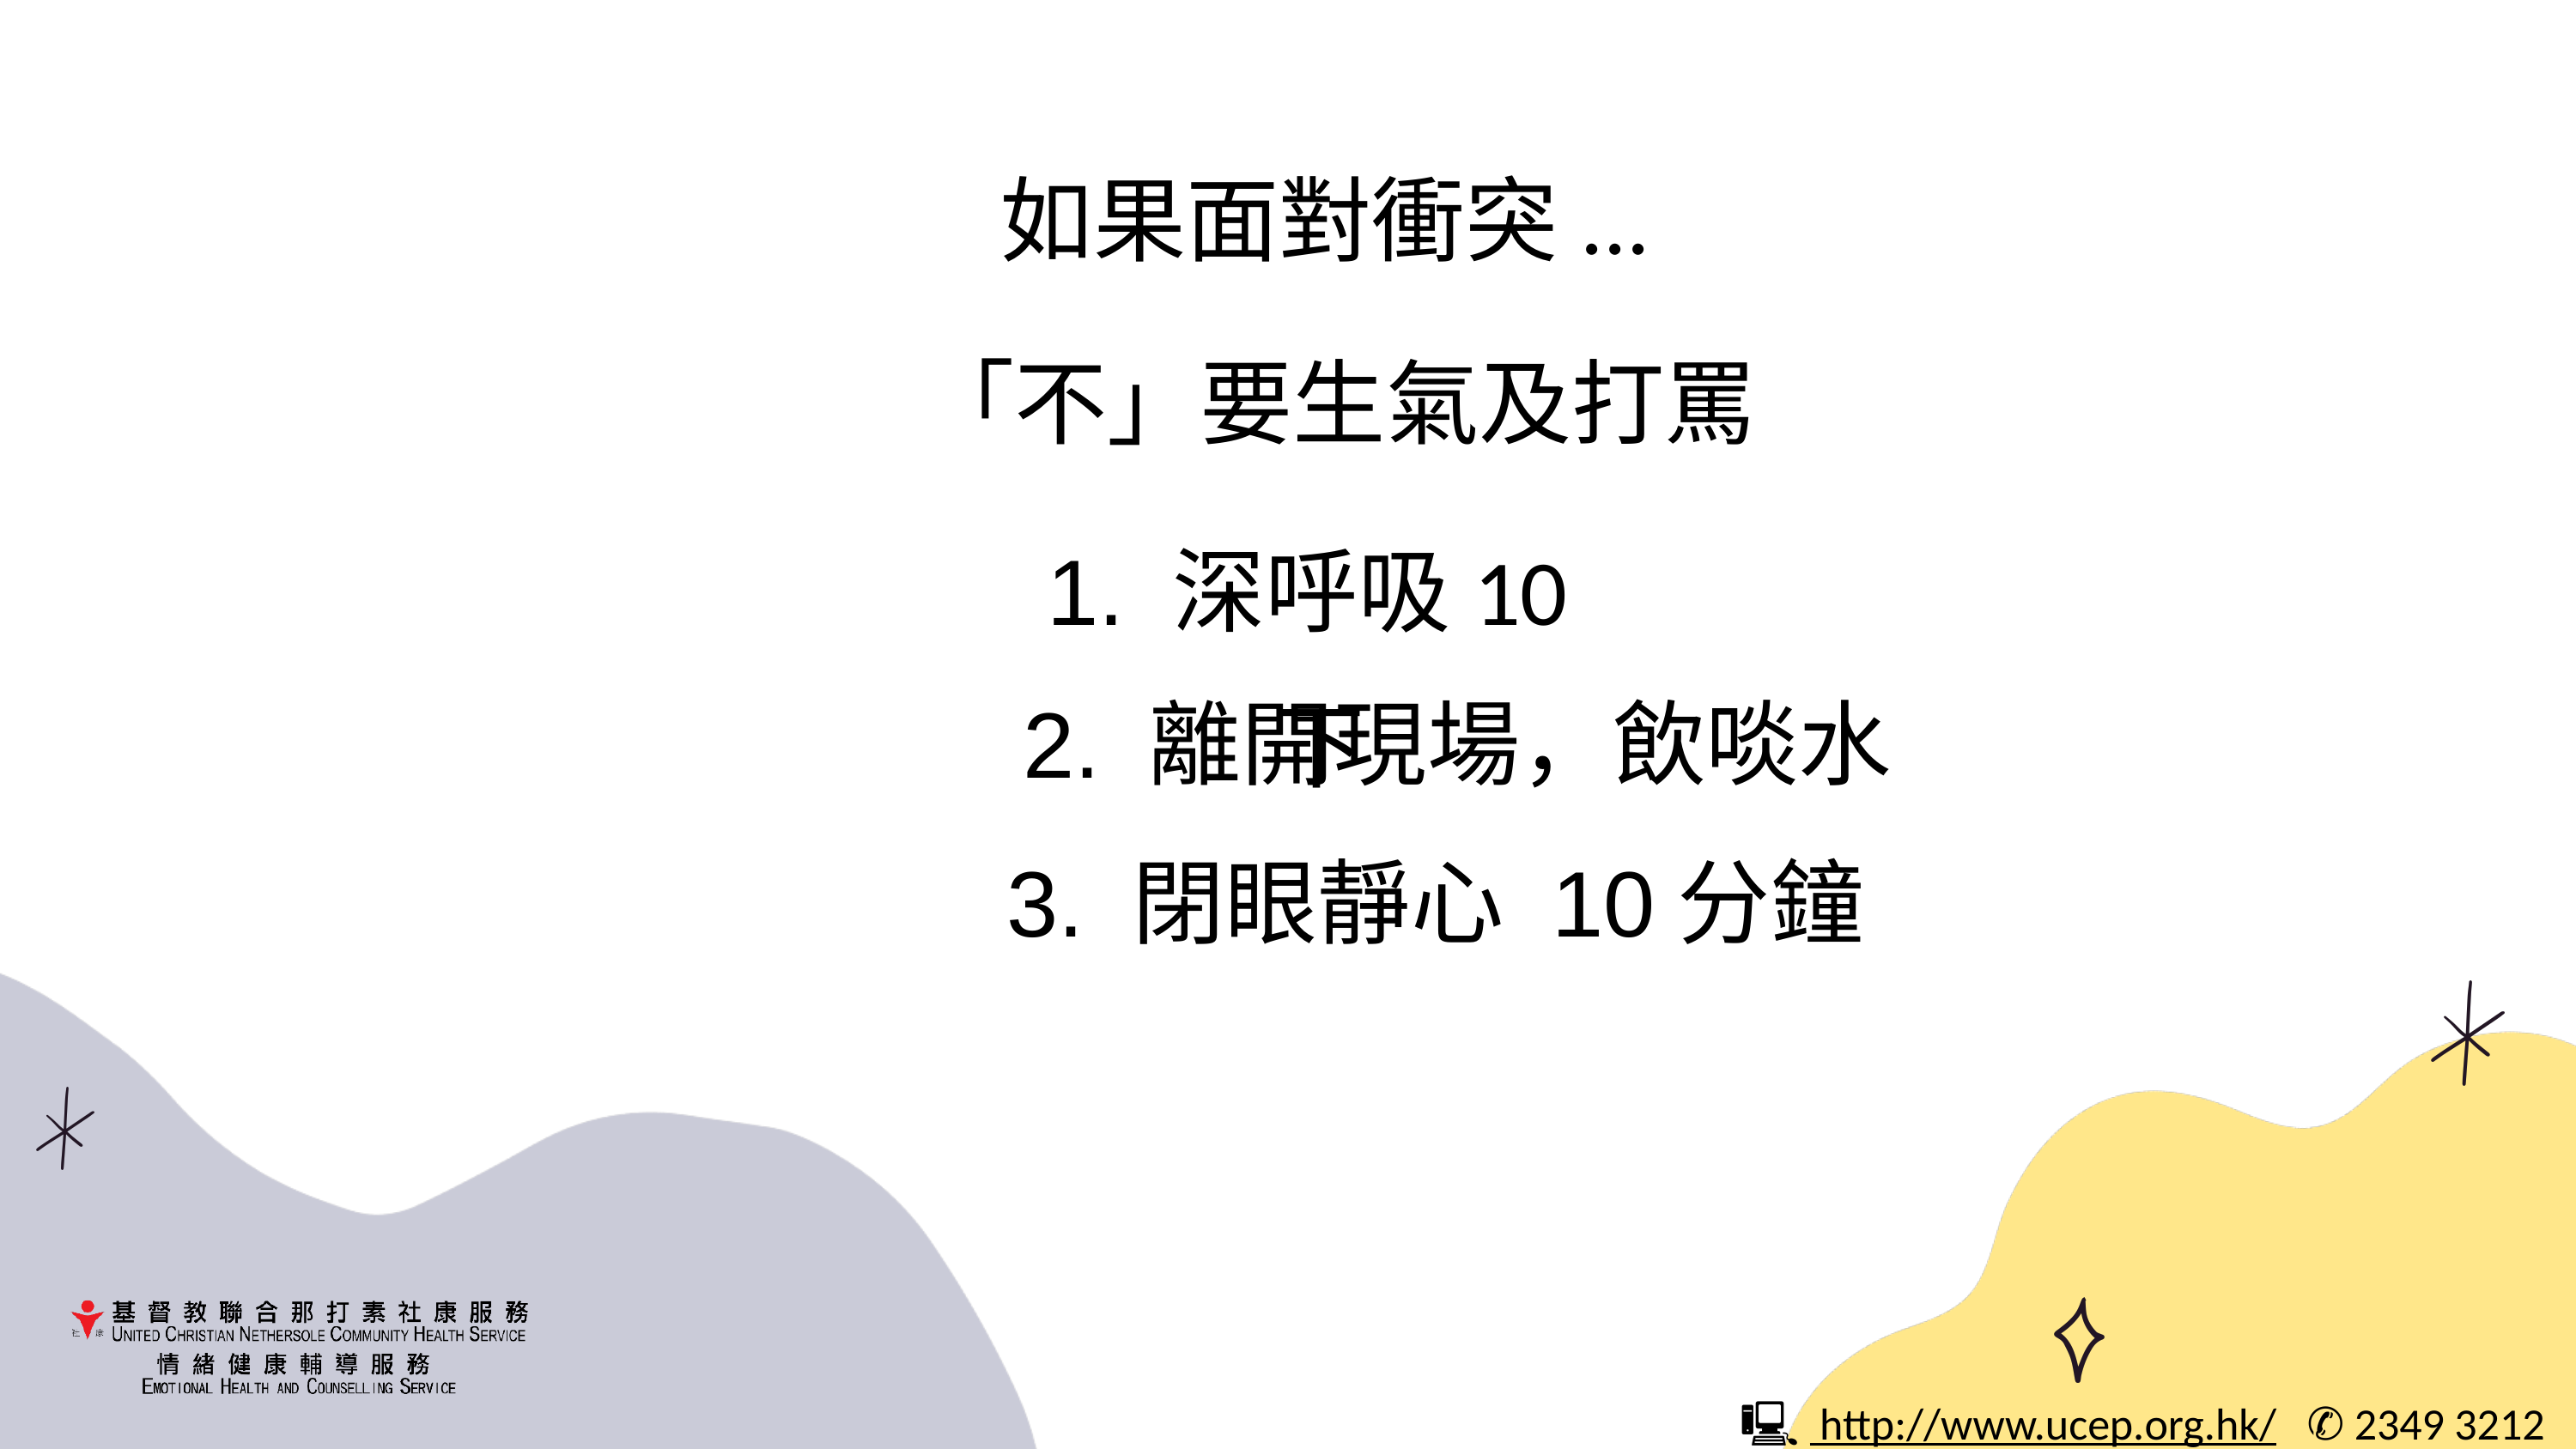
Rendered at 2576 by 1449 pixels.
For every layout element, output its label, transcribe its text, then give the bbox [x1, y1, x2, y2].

text_box 2. 離開現場，飲啖水 [1001, 640, 1914, 797]
picture [0, 912, 1070, 1449]
text_box 🖳 http://www.ucep.org.hk/ ✆ 2349 3212 [1727, 1388, 1869, 1449]
text_box 1. 深呼吸10下 [931, 487, 1626, 800]
text_box 3. 閉眼靜心 10分鐘 [979, 798, 1892, 955]
text_box 「不」要生氣及打罵 [884, 299, 1796, 456]
picture [1874, 980, 2576, 1449]
text_box 如果面對衝突... [979, 116, 1672, 273]
